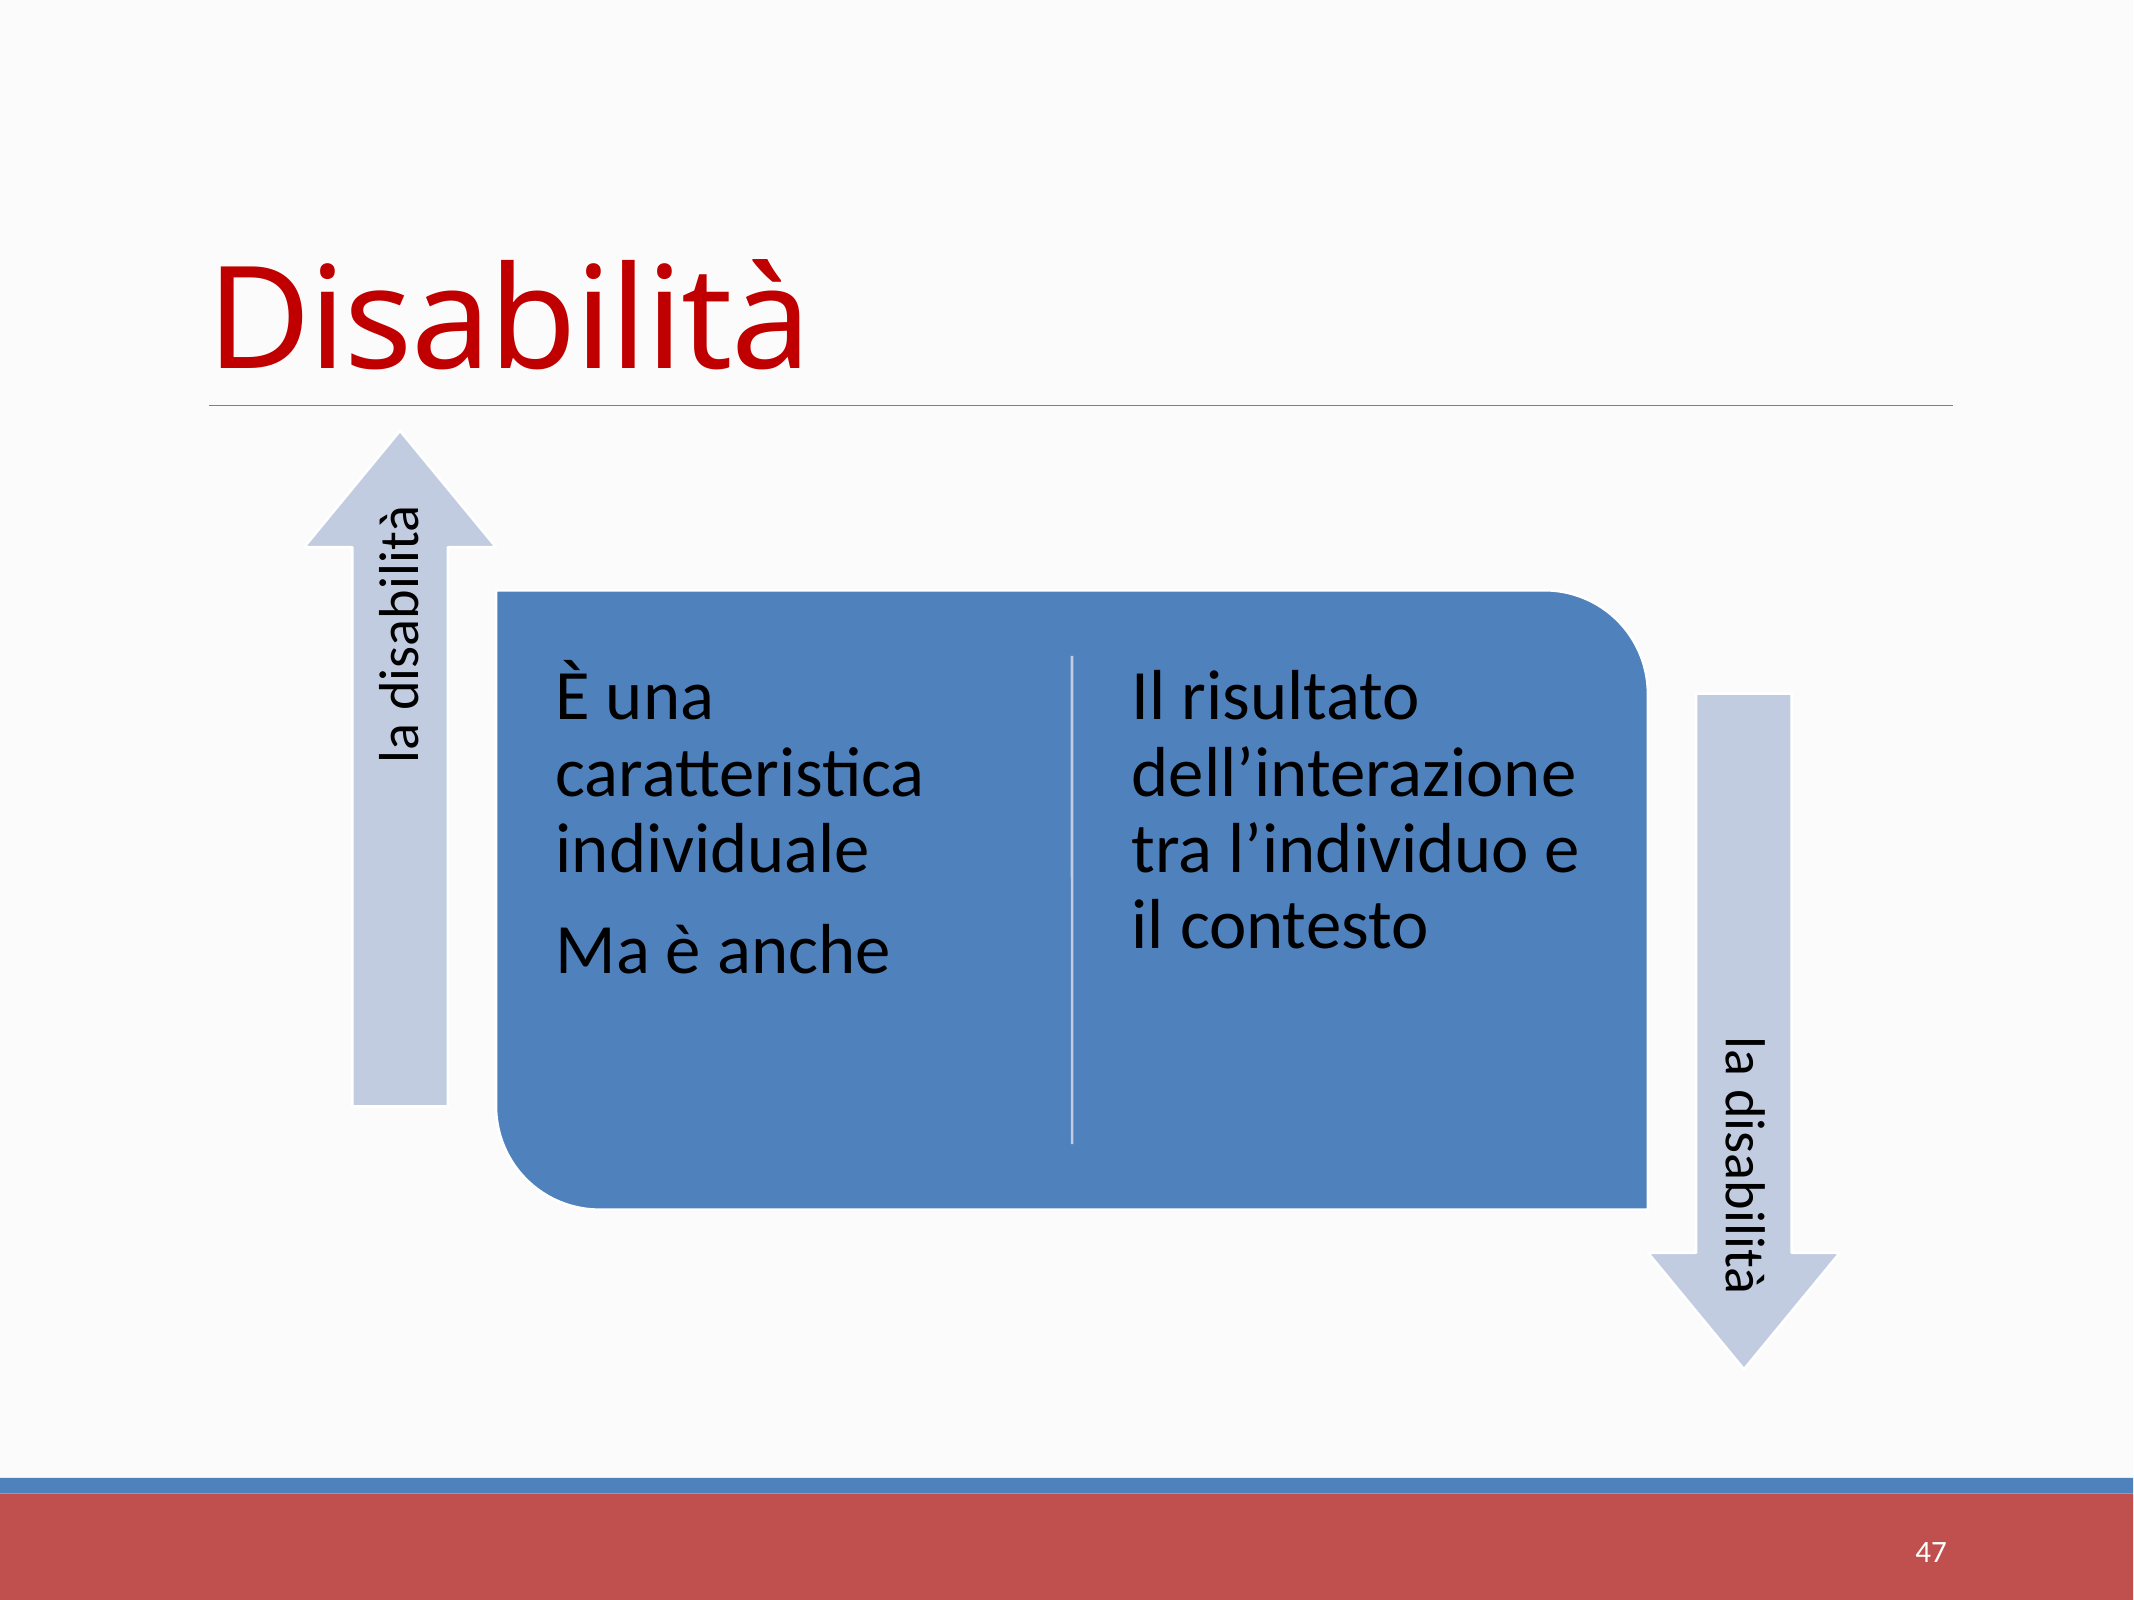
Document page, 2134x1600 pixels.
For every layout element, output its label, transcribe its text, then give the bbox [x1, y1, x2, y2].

title Disabilità [191, 66, 1952, 406]
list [191, 430, 1953, 1370]
slide_number 47 [1732, 1507, 1962, 1593]
